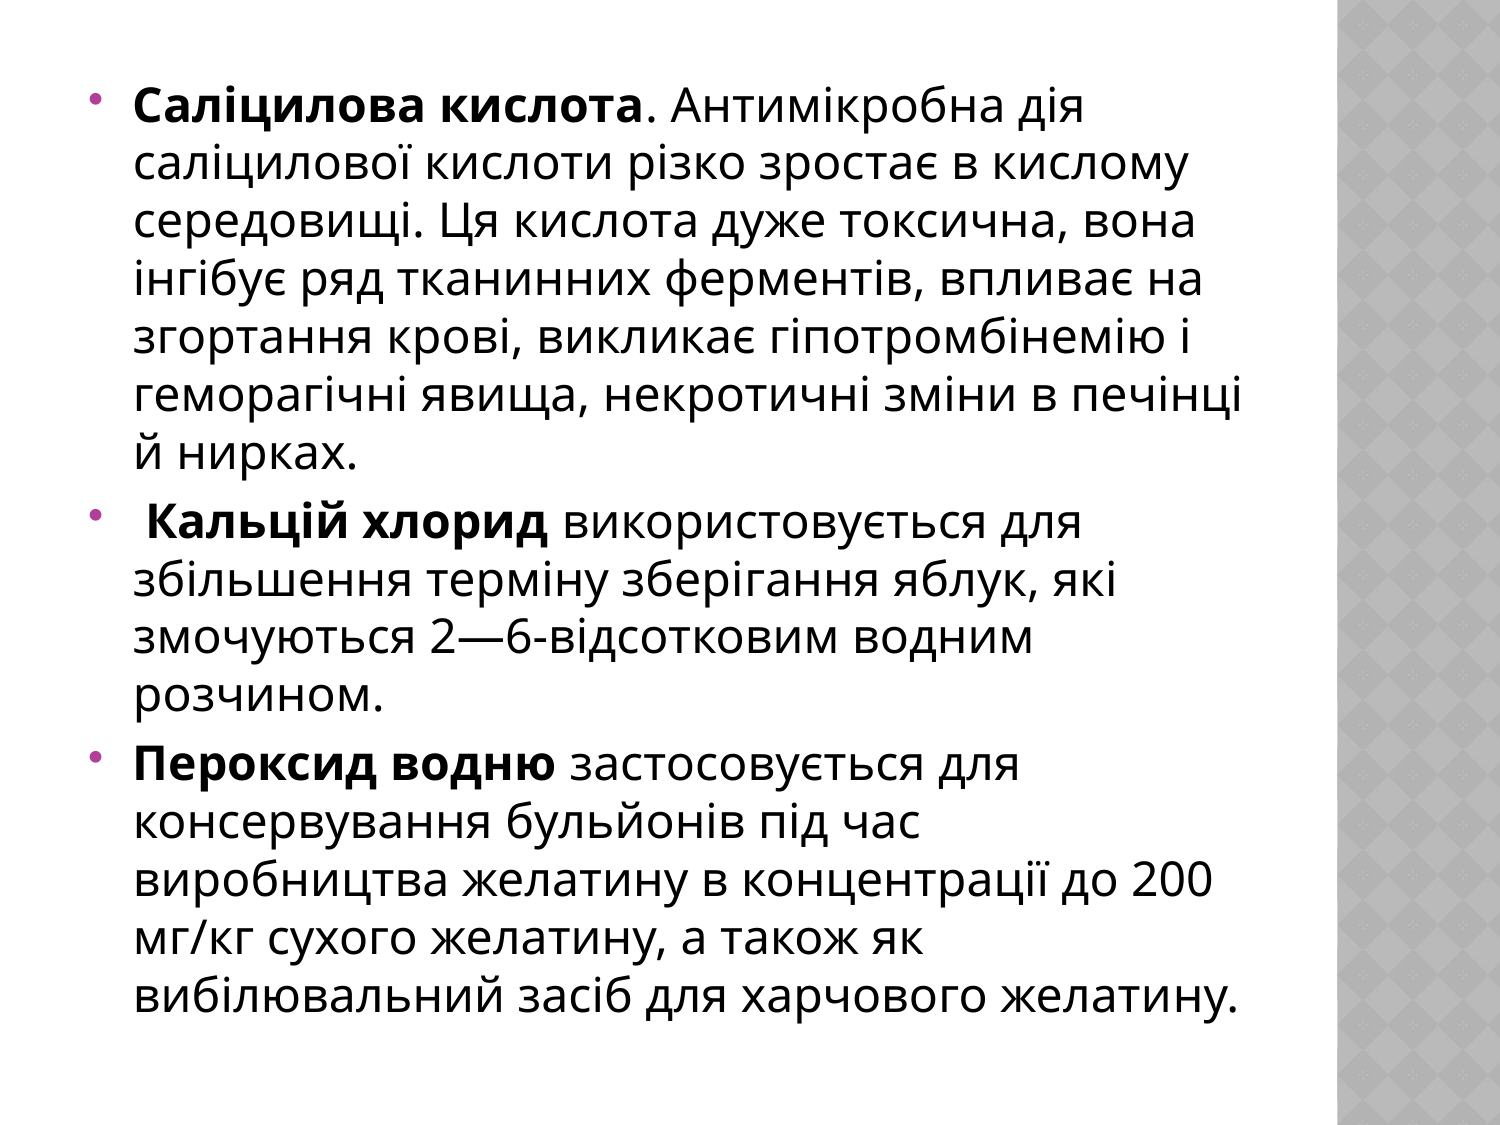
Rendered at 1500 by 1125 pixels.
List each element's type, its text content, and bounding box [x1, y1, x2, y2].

list Саліцилова кислота. Антимікробна дія саліцилової кислоти різко зростає в кислому середовищі. Ця кислота дуже токсична, вона інгібує ряд тканинних ферментів, впливає на згортання крові, викликає гіпотромбінемію і геморагічні явища, некротичні зміни в печінці й нирках. Кальцій хлорид використовується для збільшення терміну збері­гання яблук, які змочуються 2—6-відсотковим водним розчином. Пероксид водню застосовується для консервування бульйонів під час виробництва желатину в концентрації до 200 мг/кг сухого желатину, а також як вибілювальний засіб для харчового желати­ну. [75, 66, 1263, 1059]
